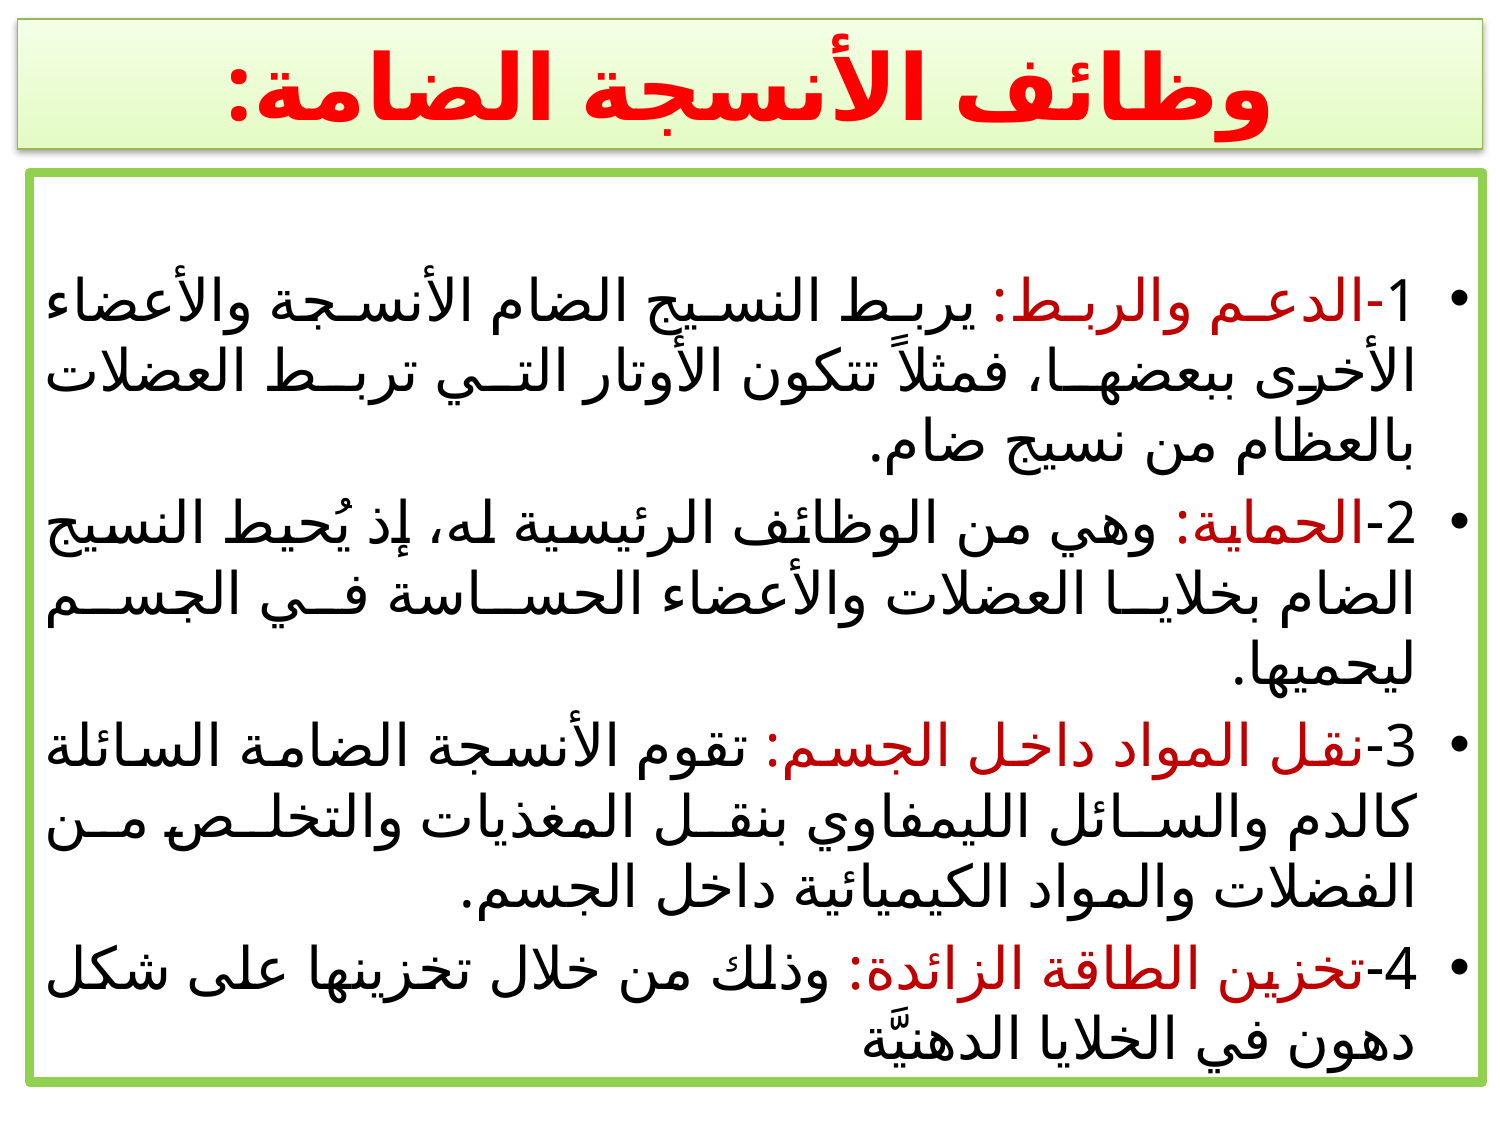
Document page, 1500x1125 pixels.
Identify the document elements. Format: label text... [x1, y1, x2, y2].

list 1- الدعم والربط: يربط النسيج الضام الأنسجة والأعضاء الأخرى ببعضها، فمثلاً تتكون الأوتار التي تربط العضلات بالعظام من نسيج ضام. 2- الحماية: وهي من الوظائف الرئيسية له، إذ يُحيط النسيج الضام بخلايا العضلات والأعضاء الحساسة في الجسم ليحميها. 3- نقل المواد داخل الجسم: تقوم الأنسجة الضامة السائلة كالدم والسائل الليمفاوي بنقل المغذيات والتخلص من الفضلات والمواد الكيميائية داخل الجسم. 4- تخزين الطاقة الزائدة: وذلك من خلال تخزينها على شكل دهون في الخلايا الدهنيَّة [29, 172, 1483, 1083]
title وظائف الأنسجة الضامة: [17, 18, 1483, 150]
